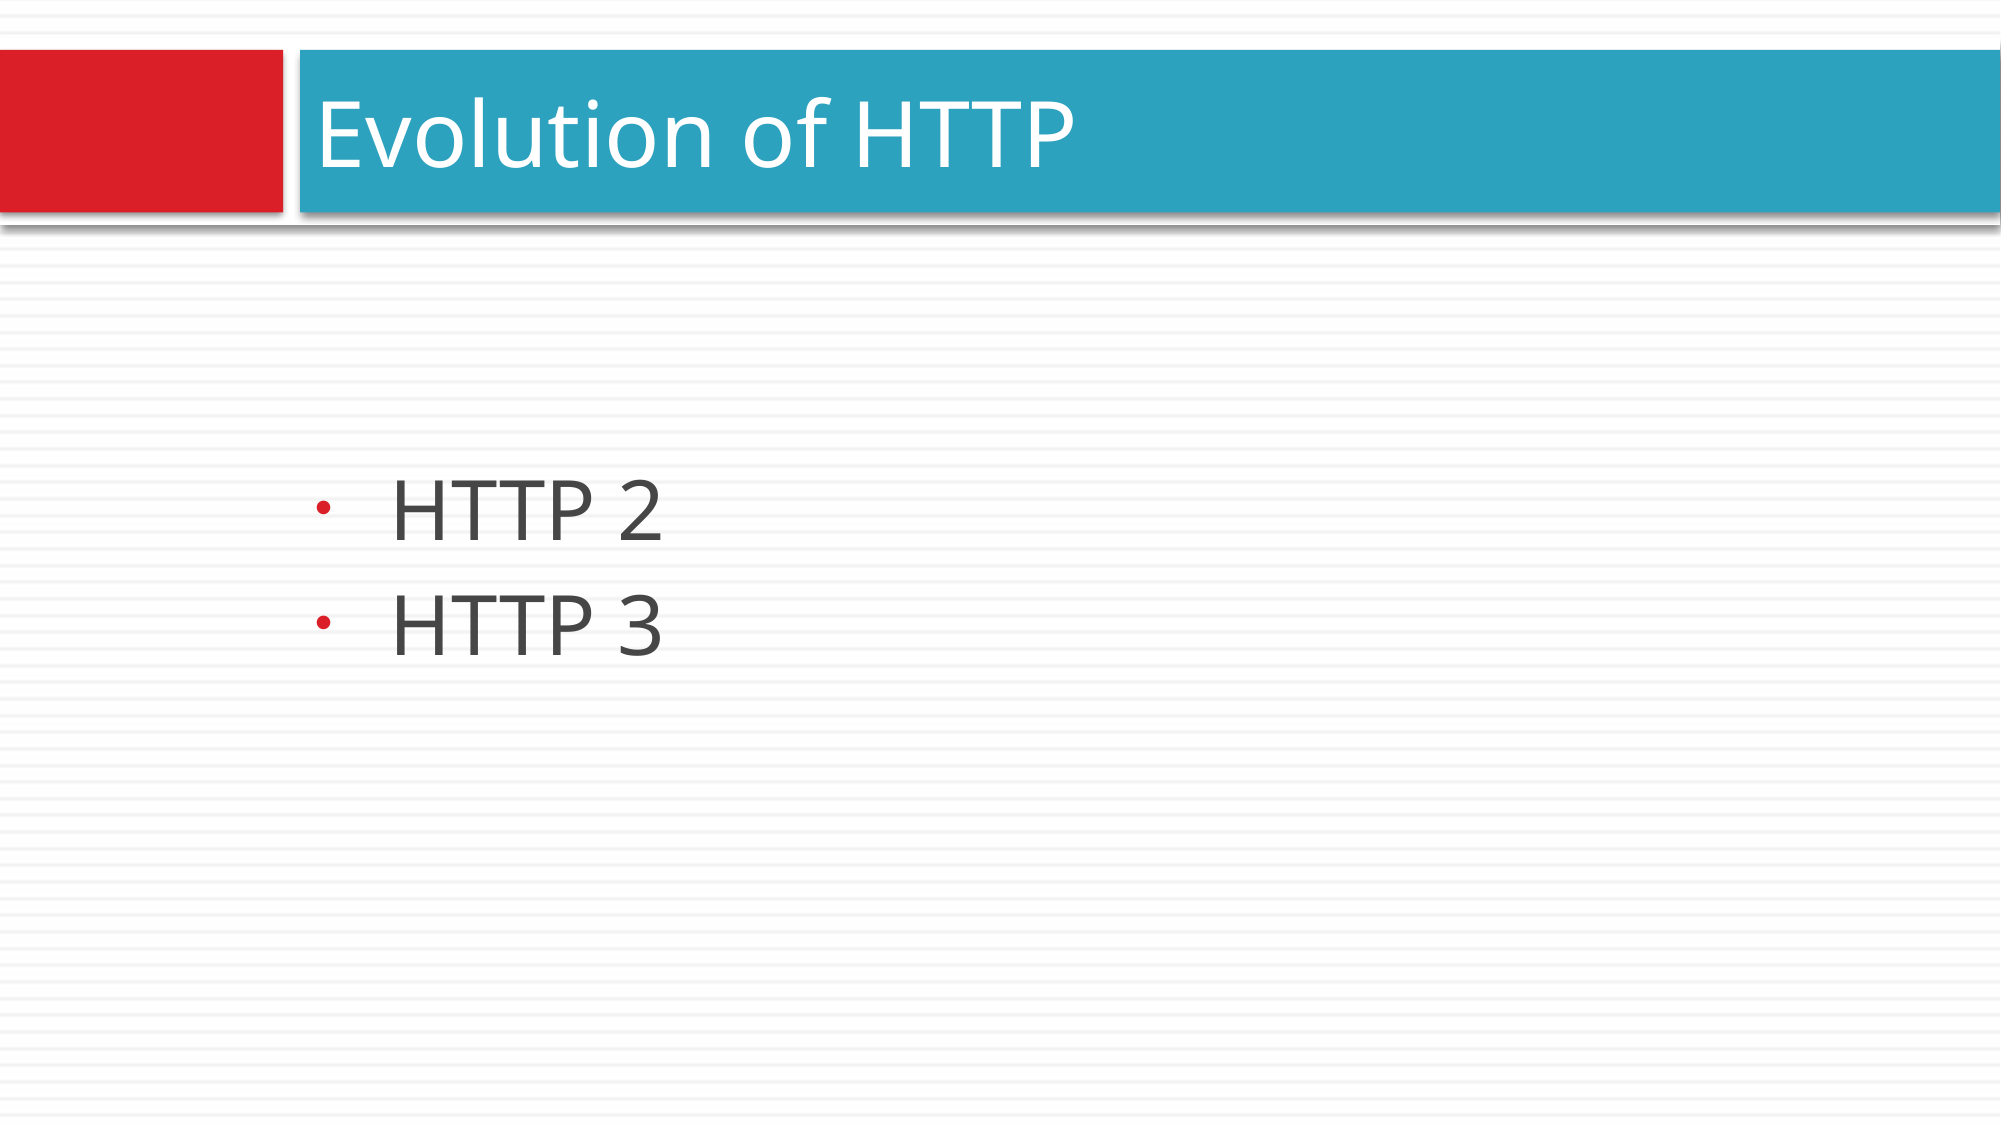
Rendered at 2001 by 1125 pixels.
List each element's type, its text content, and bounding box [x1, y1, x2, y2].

title Evolution of HTTP [300, 50, 1967, 213]
list HTTP 2 HTTP 3 [300, 450, 1858, 889]
